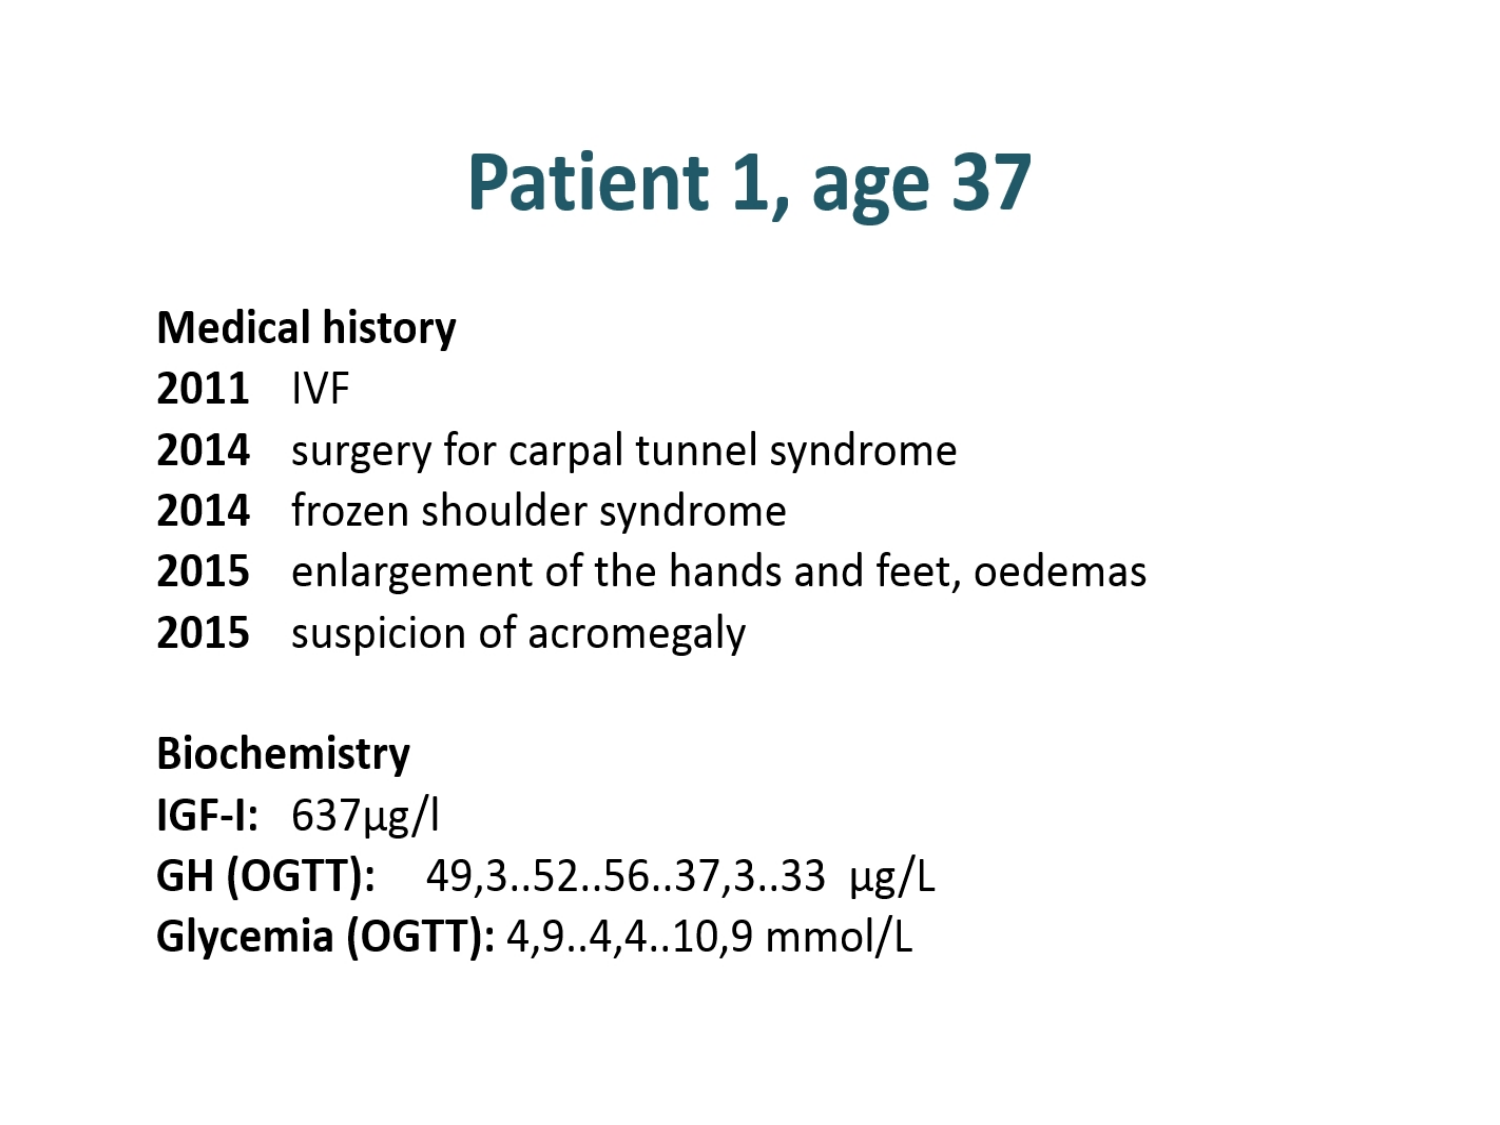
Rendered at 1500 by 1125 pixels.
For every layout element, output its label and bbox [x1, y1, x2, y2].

list [74, 44, 1426, 1125]
